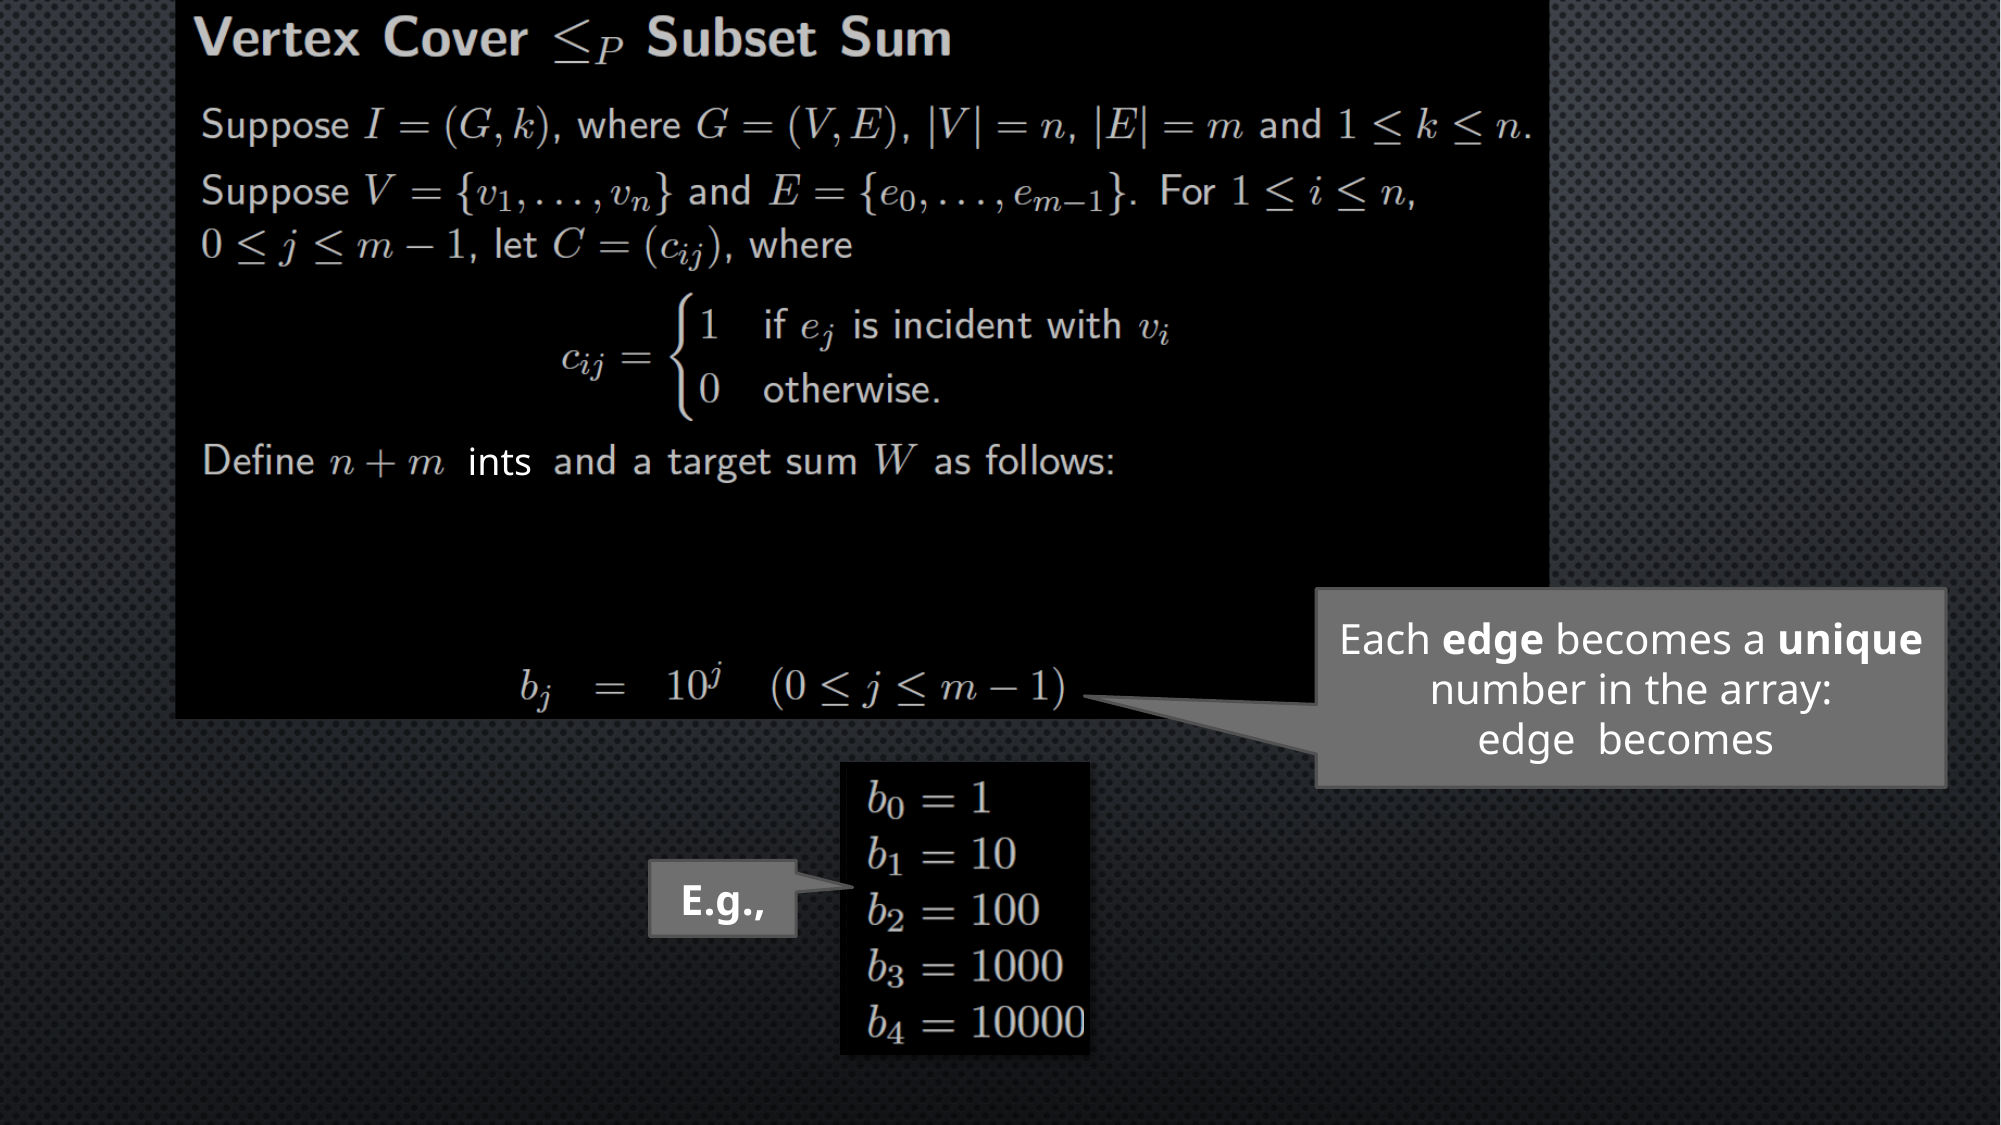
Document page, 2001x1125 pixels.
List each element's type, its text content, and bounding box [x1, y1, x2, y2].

picture [846, 768, 1085, 1049]
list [175, 0, 1550, 719]
text_box E.g., [648, 858, 846, 938]
